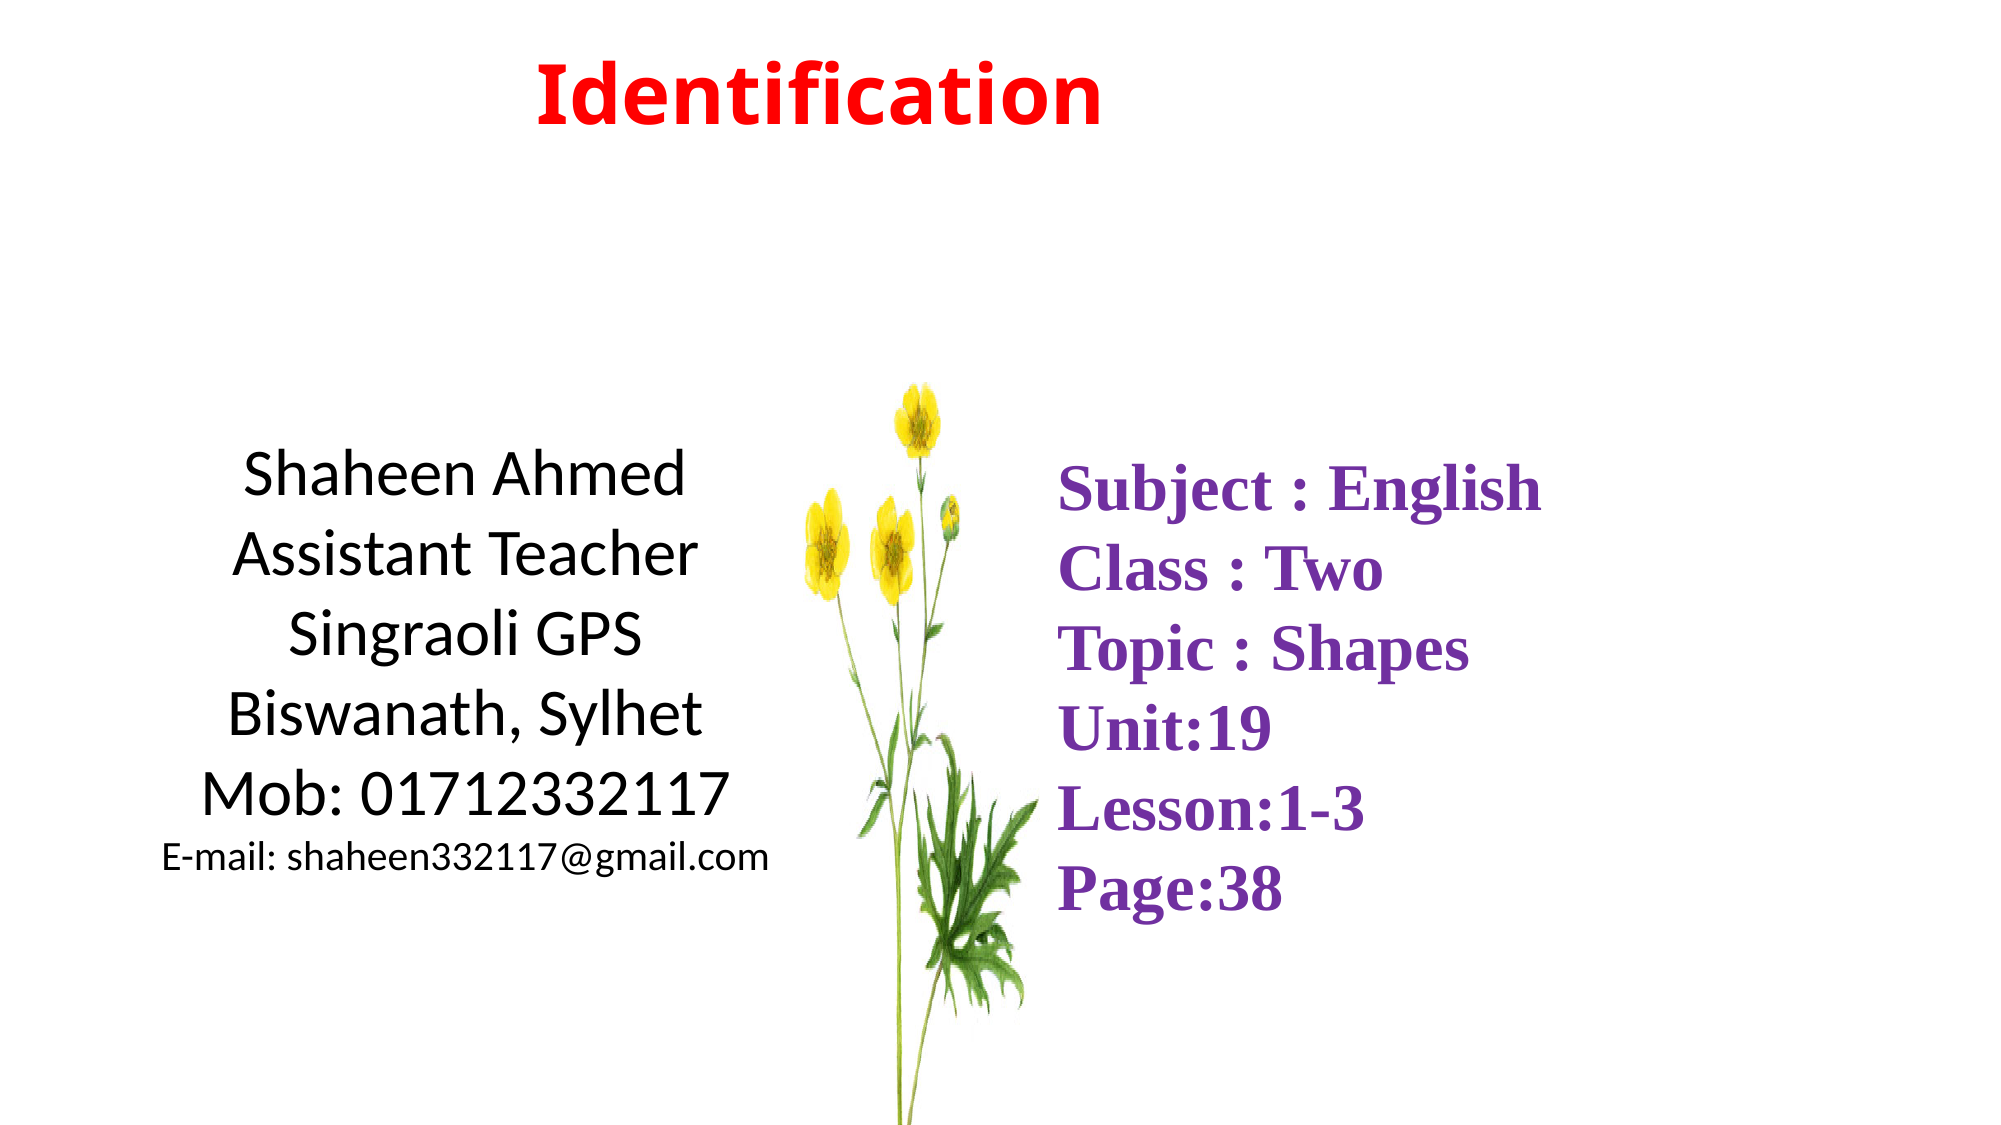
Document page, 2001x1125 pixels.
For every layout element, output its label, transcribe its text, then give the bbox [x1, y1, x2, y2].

text_box Identification [521, 33, 1169, 149]
text_box Subject : English Class : Two Topic : Shapes Unit:19 Lesson:1-3 Page:38 [1043, 436, 1962, 931]
picture [796, 332, 1043, 1125]
text_box Shaheen Ahmed Assistant Teacher Singraoli GPS Biswanath, Sylhet Mob: 01712332117 E-mail: shaheen332117@gmail.com [58, 421, 796, 887]
